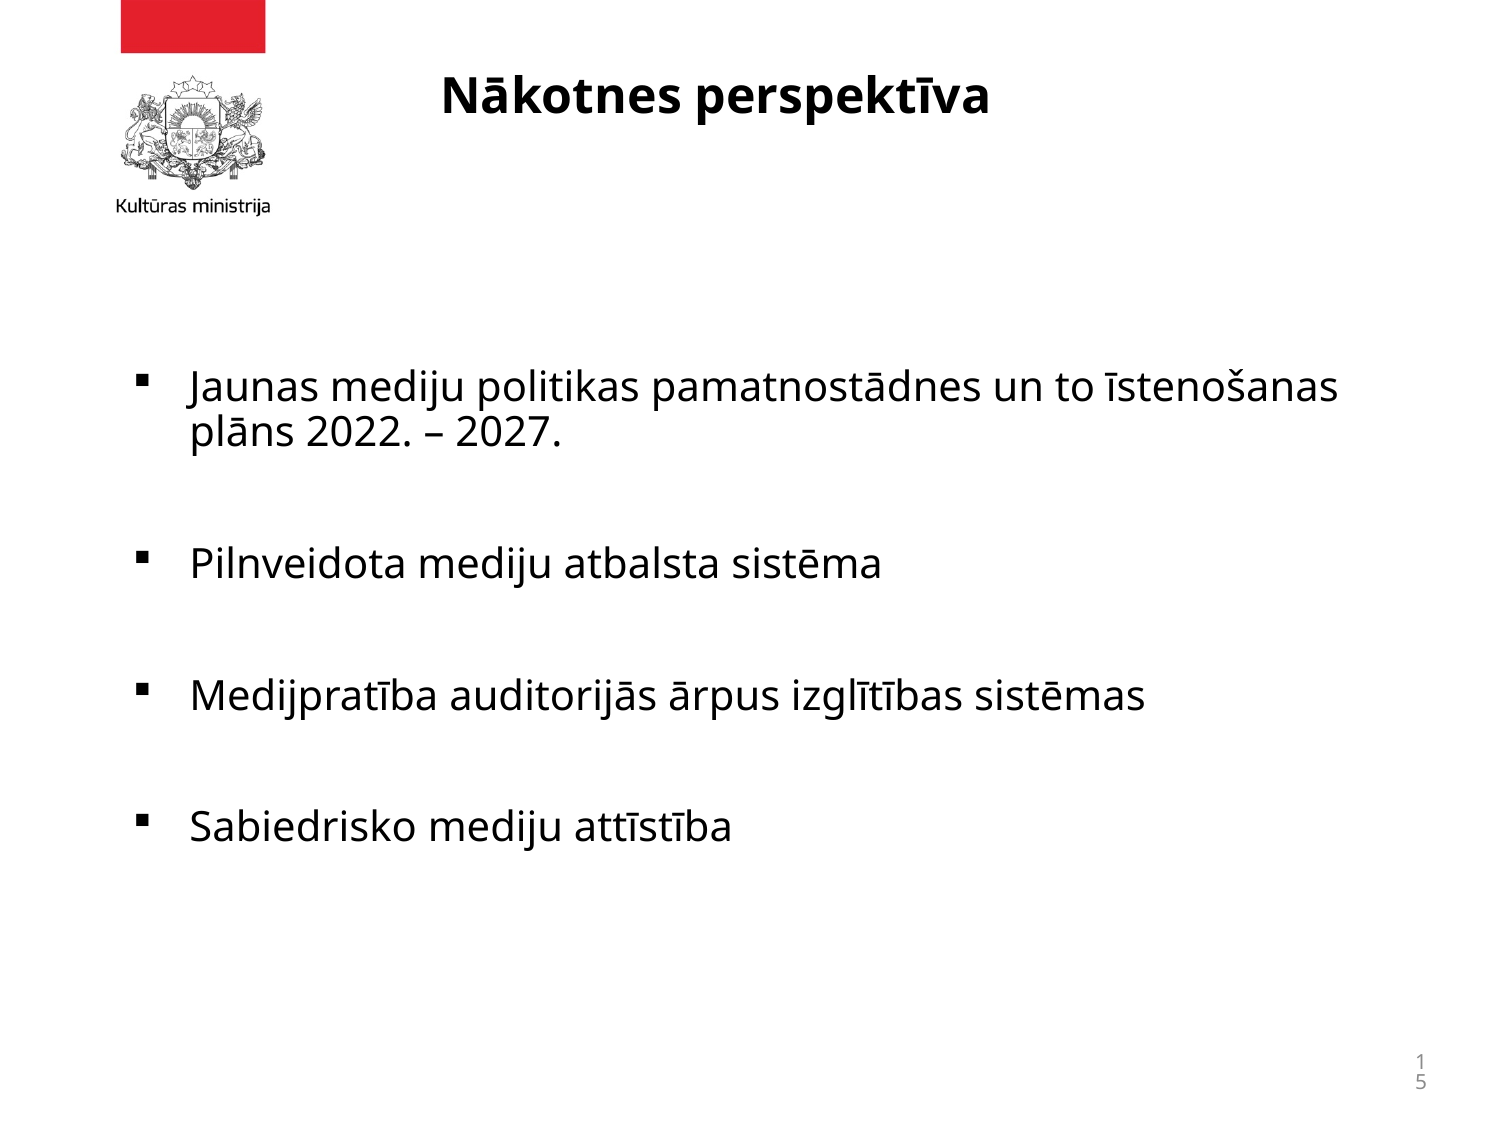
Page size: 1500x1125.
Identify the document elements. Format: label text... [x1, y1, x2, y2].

picture [48, 0, 338, 321]
list Jaunas mediju politikas pamatnostādnes un to īstenošanas plāns 2022. – 2027. Pilnveidota mediju atbalsta sistēma Medijpratība auditorijās ārpus izglītības sistēmas Sabiedrisko mediju attīstība [117, 287, 1425, 1005]
title Nākotnes perspektīva [425, 62, 1425, 233]
slide_number 15 [1400, 1037, 1450, 1088]
